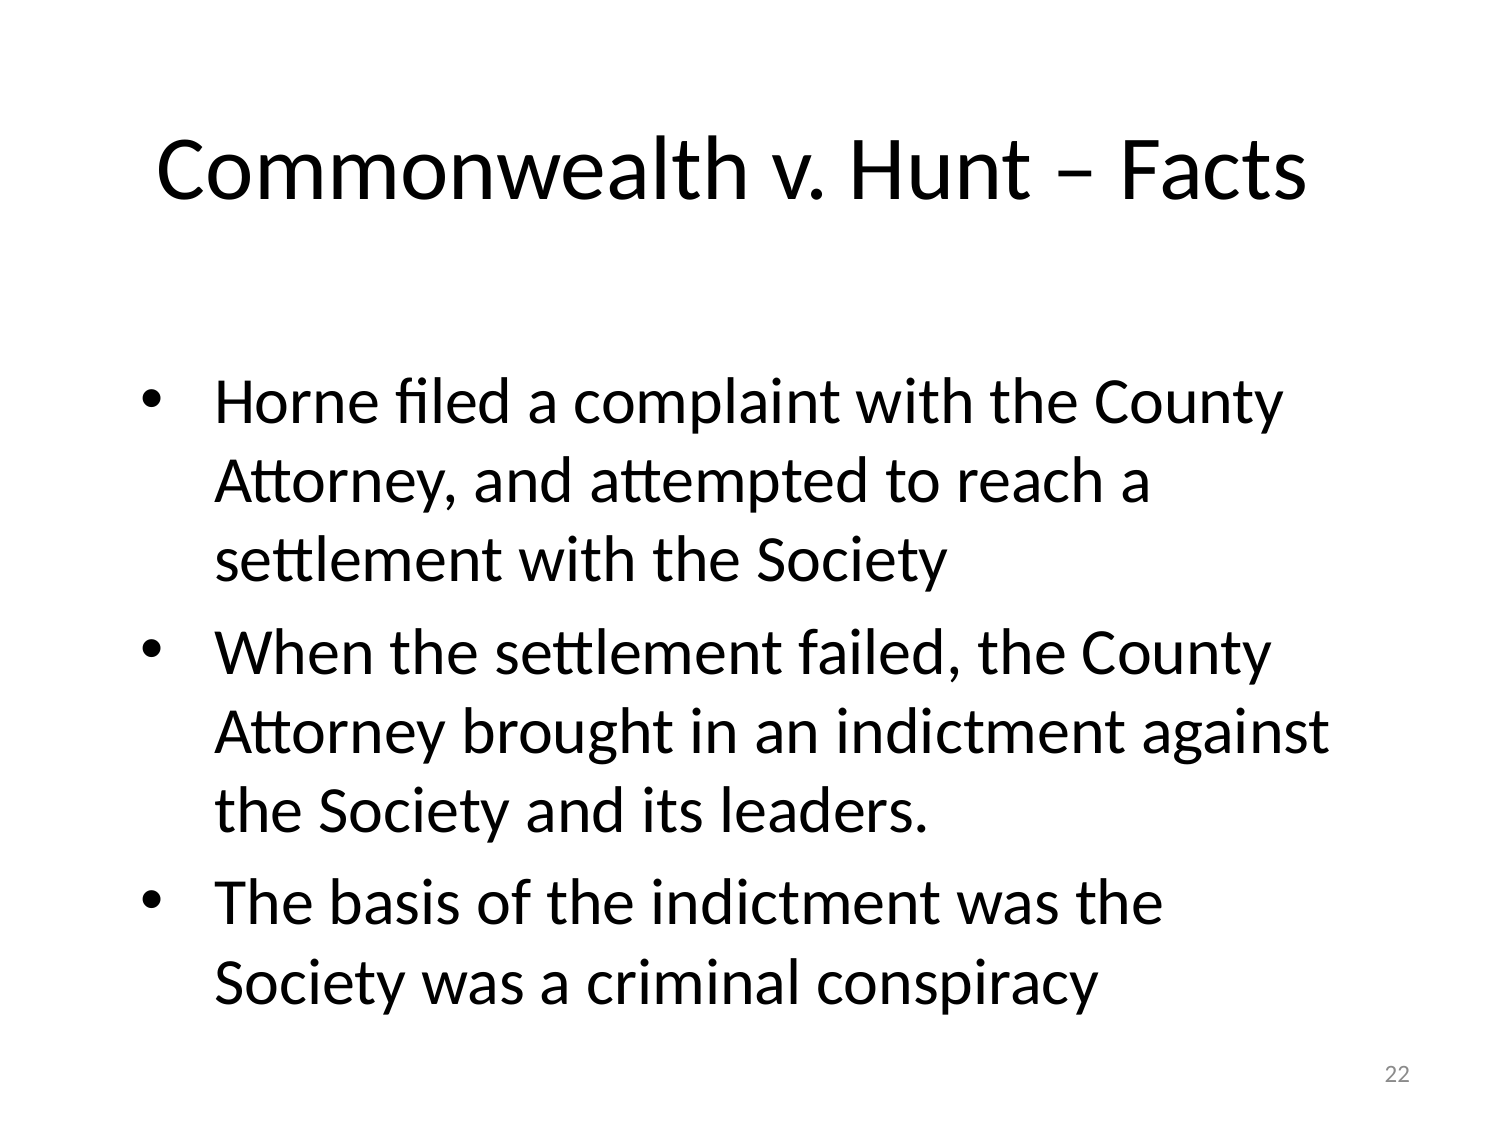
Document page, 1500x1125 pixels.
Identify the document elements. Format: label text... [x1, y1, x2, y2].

title Commonwealth v. Hunt – Facts [112, 62, 1375, 263]
subtitle Horne filed a complaint with the County Attorney, and attempted to reach a settlement with the Society When the settlement failed, the County Attorney brought in an indictment against the Society and its leaders. The basis of the indictment was the Society was a criminal conspiracy [125, 350, 1375, 1025]
slide_number 22 [1074, 1042, 1425, 1103]
